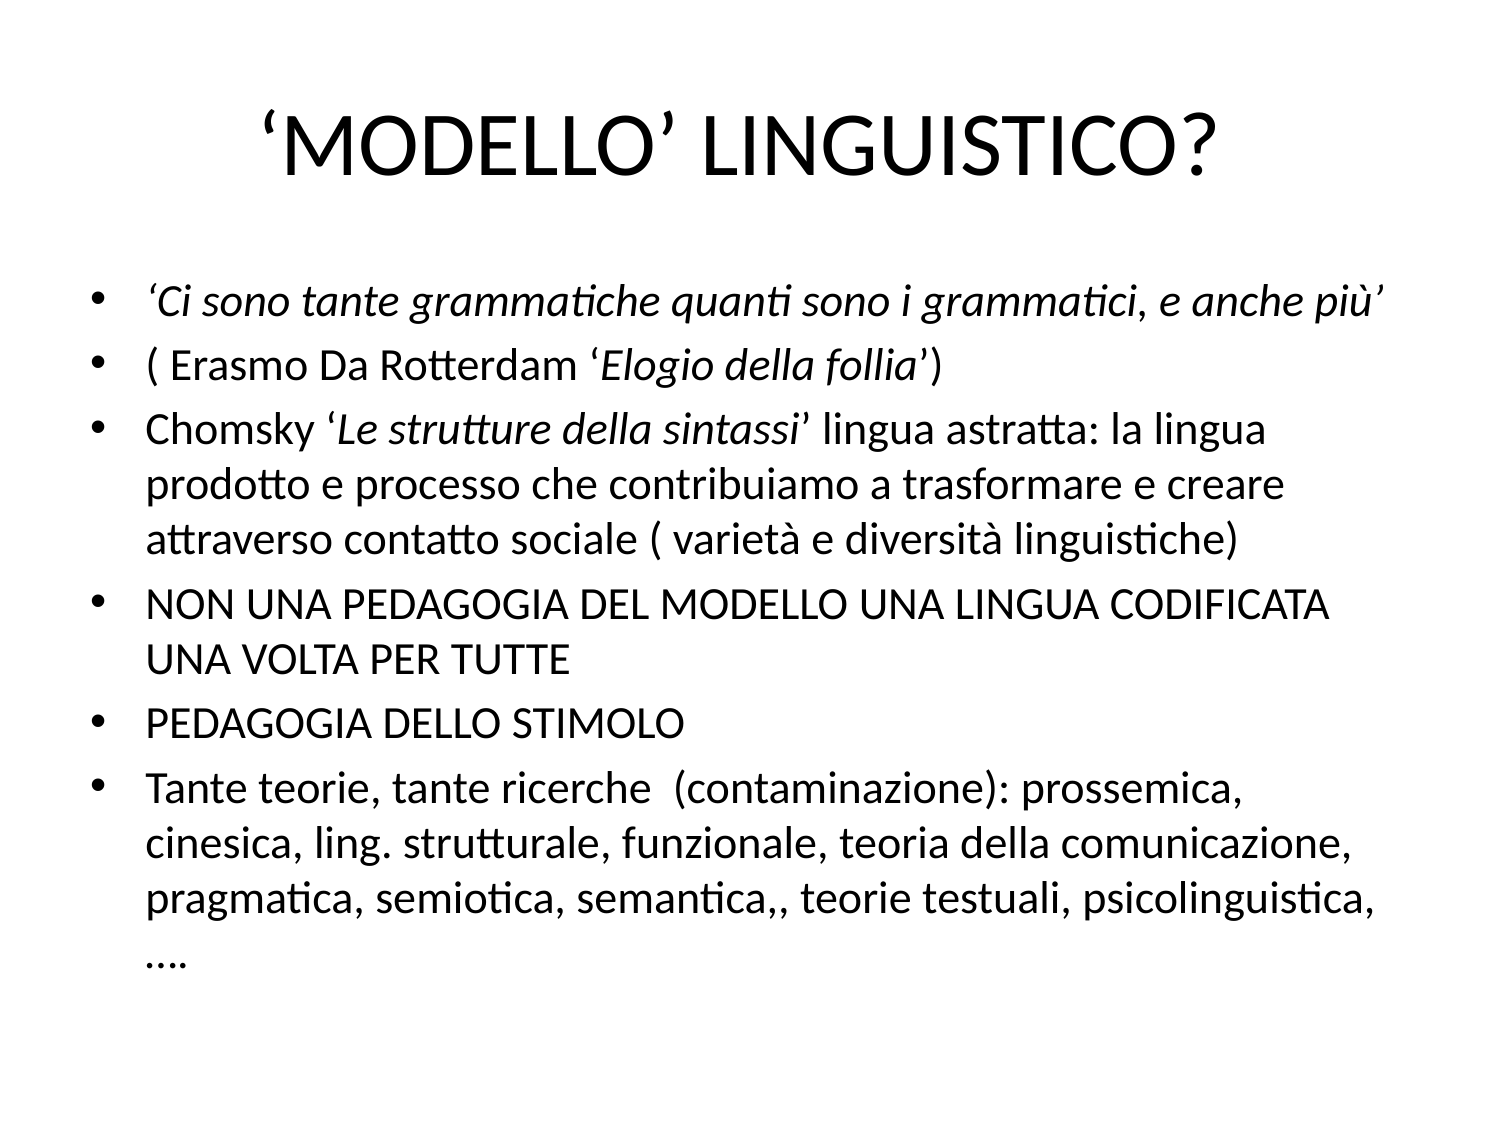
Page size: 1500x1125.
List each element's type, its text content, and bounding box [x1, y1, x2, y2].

list ‘Ci sono tante grammatiche quanti sono i grammatici, e anche più’ ( Erasmo Da Rotterdam ‘Elogio della follia’) Chomsky ‘Le strutture della sintassi’ lingua astratta: la lingua prodotto e processo che contribuiamo a trasformare e creare attraverso contatto sociale ( varietà e diversità linguistiche) NON UNA PEDAGOGIA DEL MODELLO UNA LINGUA CODIFICATA UNA VOLTA PER TUTTE PEDAGOGIA DELLO STIMOLO Tante teorie, tante ricerche (contaminazione): prossemica, cinesica, ling. strutturale, funzionale, teoria della comunicazione, pragmatica, semiotica, semantica,, teorie testuali, psicolinguistica,…. [75, 262, 1425, 1005]
title ‘MODELLO’ LINGUISTICO? [75, 45, 1425, 233]
